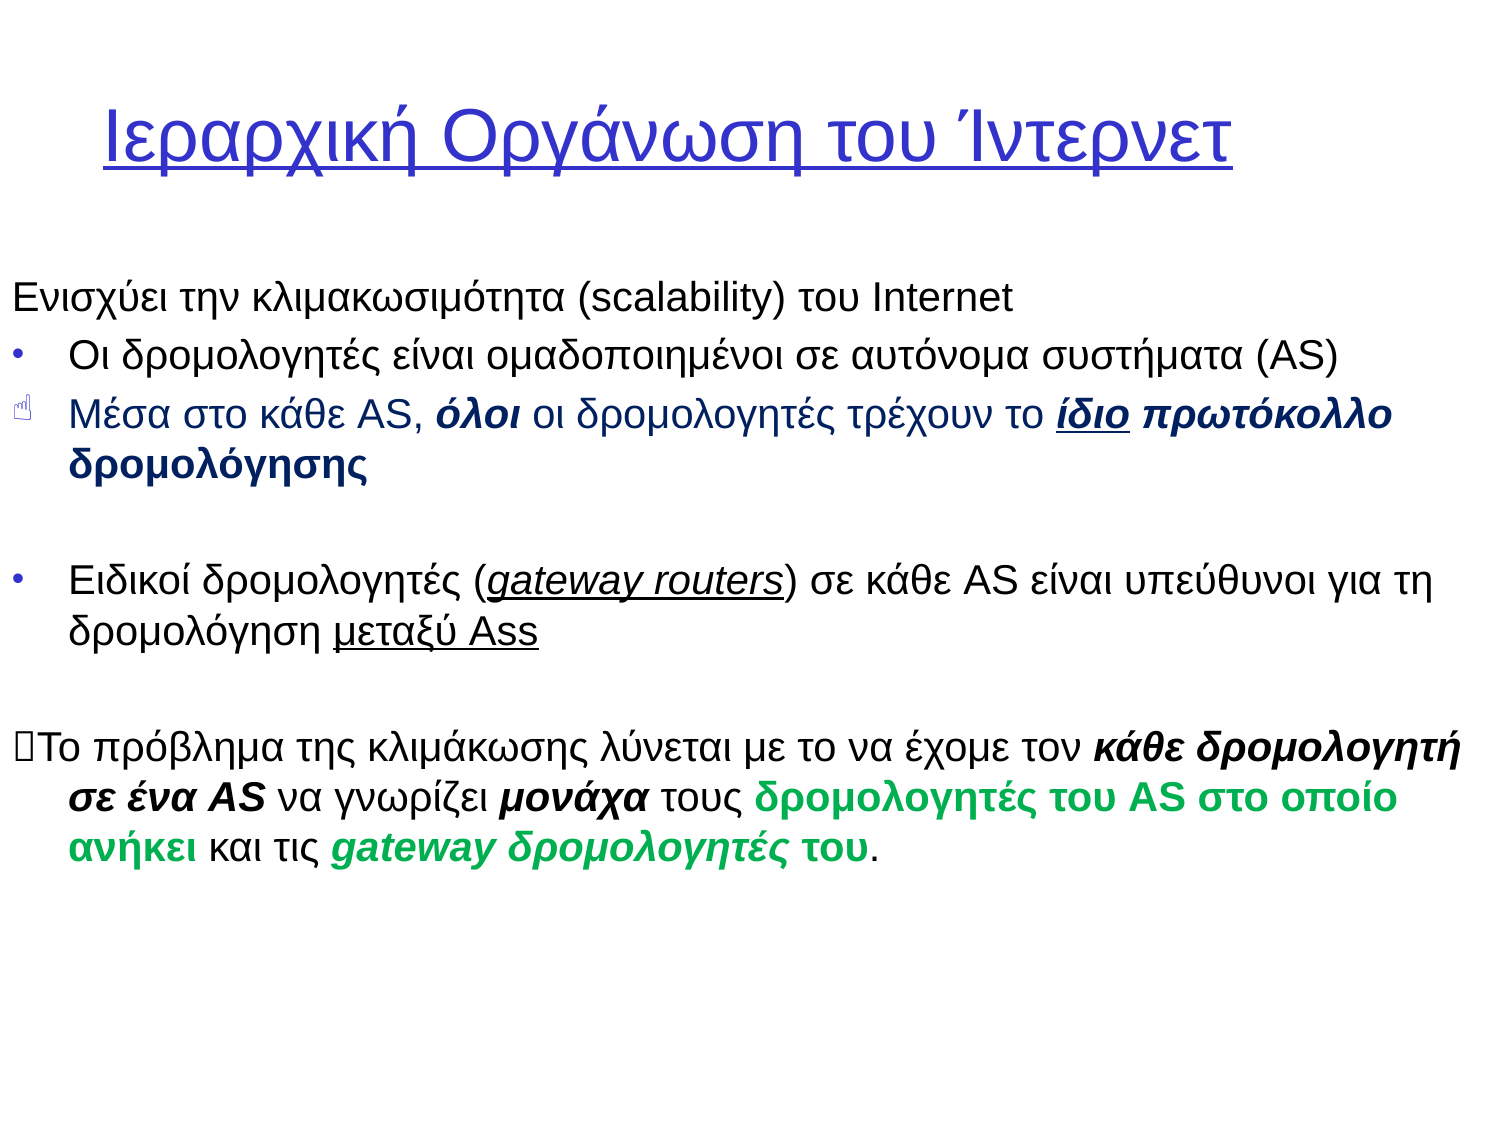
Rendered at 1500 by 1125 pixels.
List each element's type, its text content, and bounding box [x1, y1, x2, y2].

title Ιεραρχική Οργάνωση του Ίντερνετ [87, 37, 1363, 226]
list Ενισχύει την κλιμακωσιμότητα (scalability) του Internet Οι δρομολογητές είναι ομαδοποιημένοι σε αυτόνομα συστήματα (AS) Μέσα στο κάθε AS, όλοι οι δρομολογητές τρέχουν το ίδιο πρωτόκολλο δρομολόγησης Ειδικοί δρομολογητές (gateway routers) σε κάθε AS είναι υπεύθυνοι για τη δρομολόγηση μεταξύ Ass Το πρόβλημα της κλιμάκωσης λύνεται με το να έχομε τον κάθε δρομολογητή σε ένα AS να γνωρίζει μονάχα τους δρομολογητές του AS στο οποίο ανήκει και τις gateway δρομολογητές του. [0, 262, 1500, 1026]
